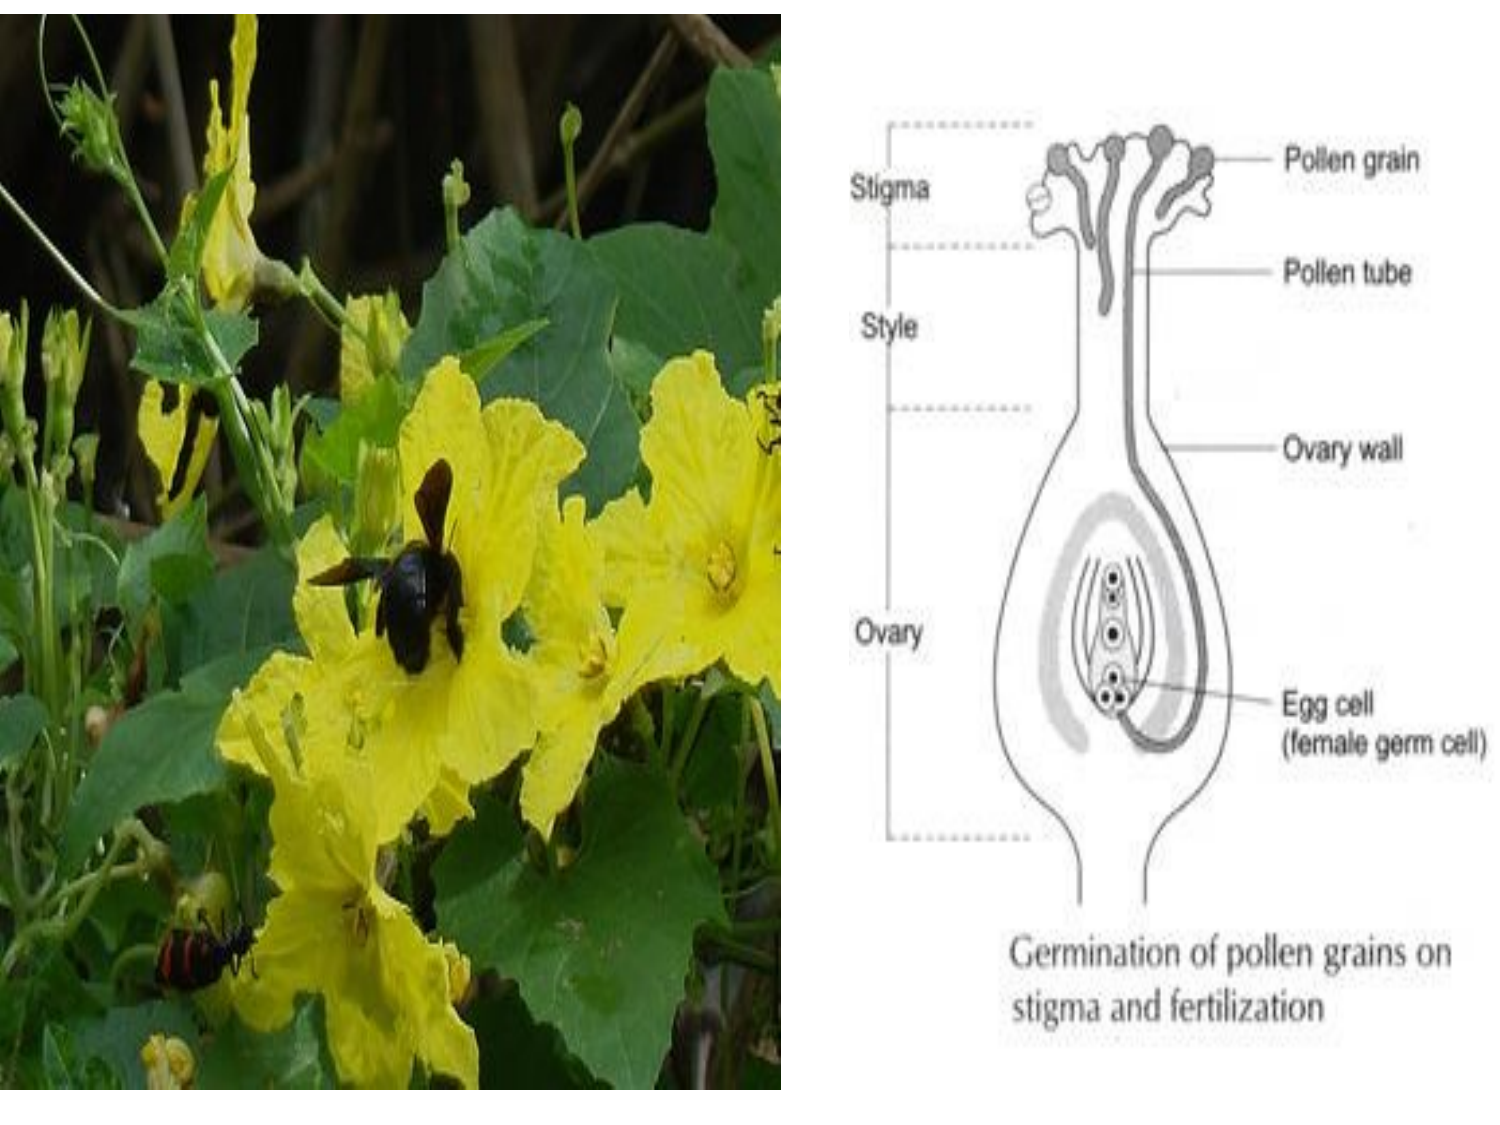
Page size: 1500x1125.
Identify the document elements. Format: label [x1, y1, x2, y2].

picture [849, 49, 1500, 1063]
picture [0, 14, 781, 1091]
